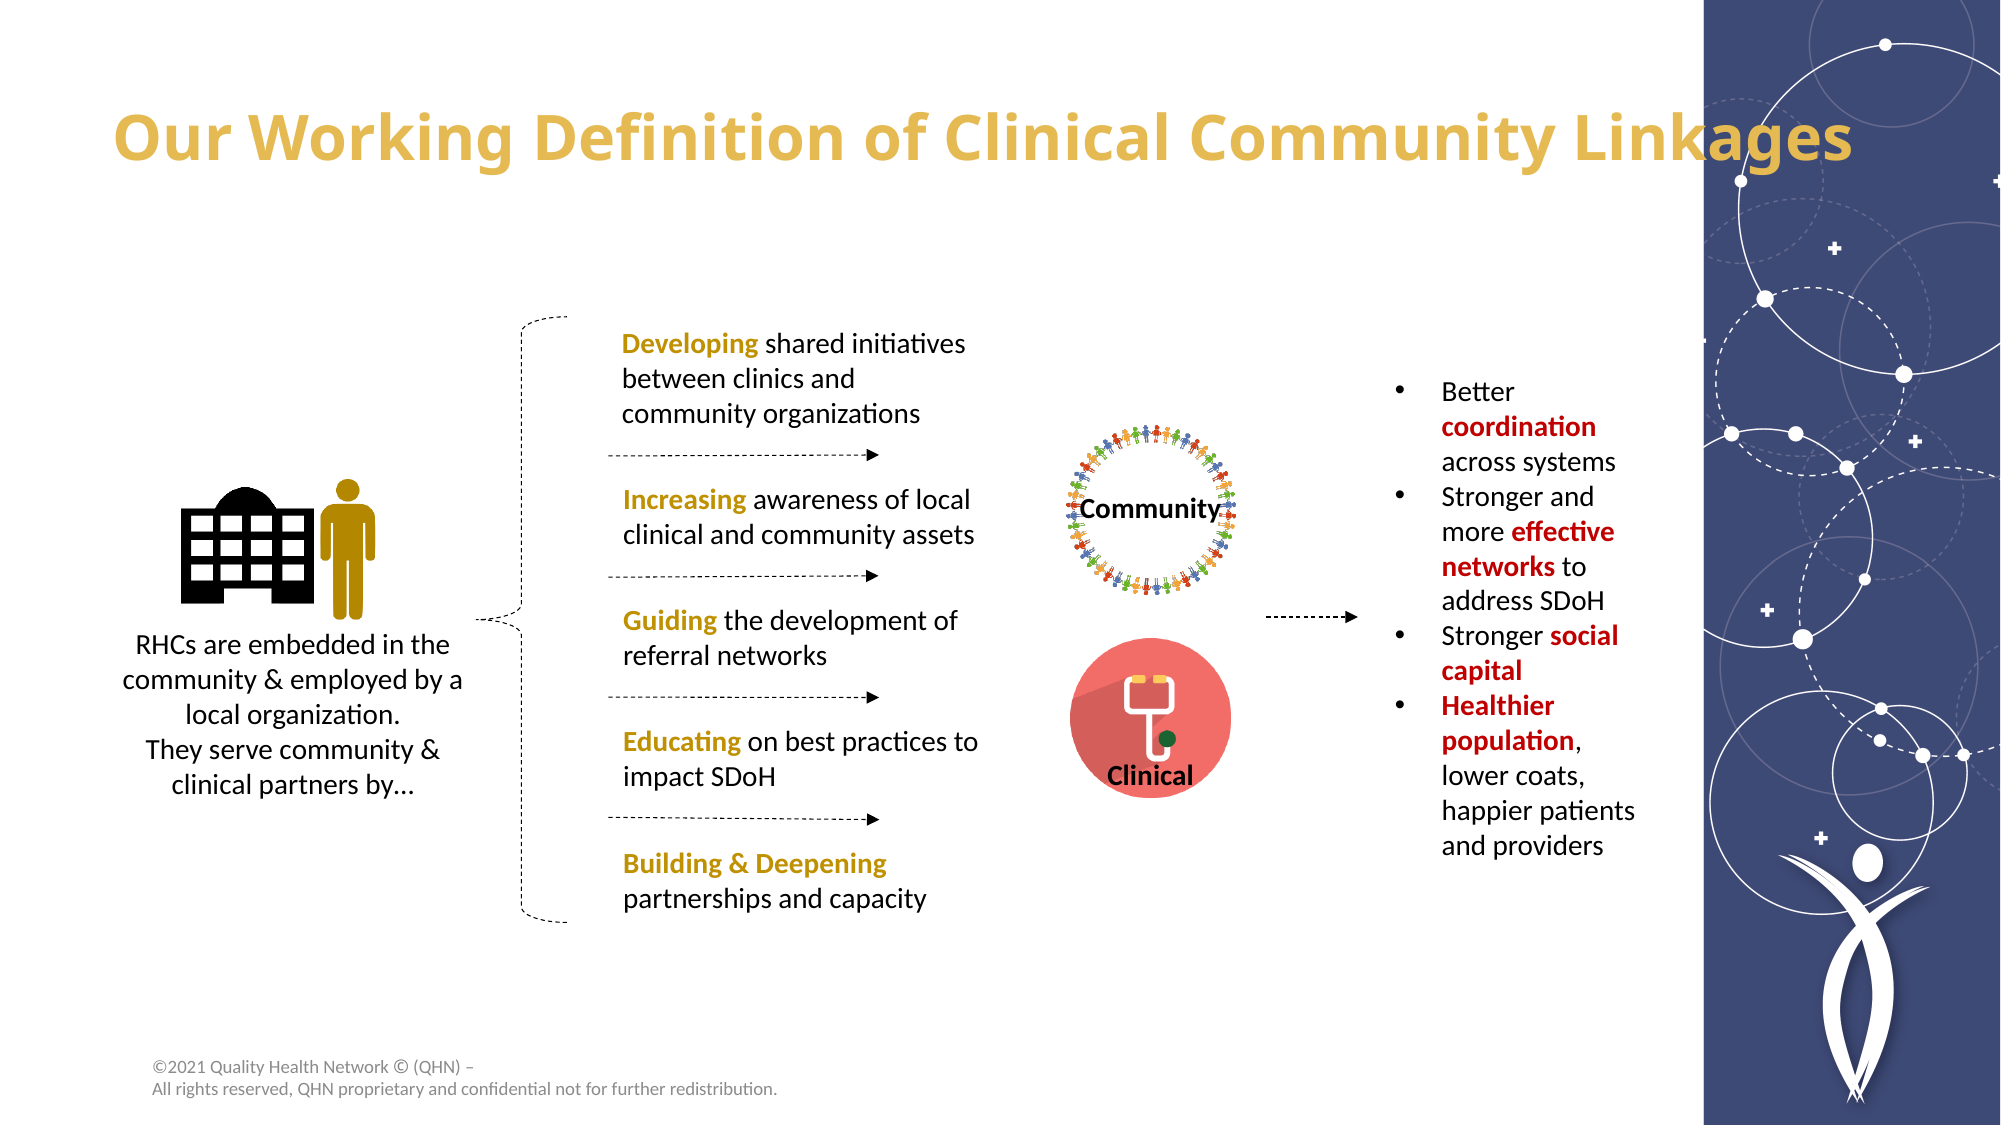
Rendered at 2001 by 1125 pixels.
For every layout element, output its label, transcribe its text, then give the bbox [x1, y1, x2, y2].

picture [0, 0, 2001, 1125]
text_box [102, 316, 1670, 923]
title Our Working Definition of Clinical Community Linkages [75, 75, 1894, 206]
